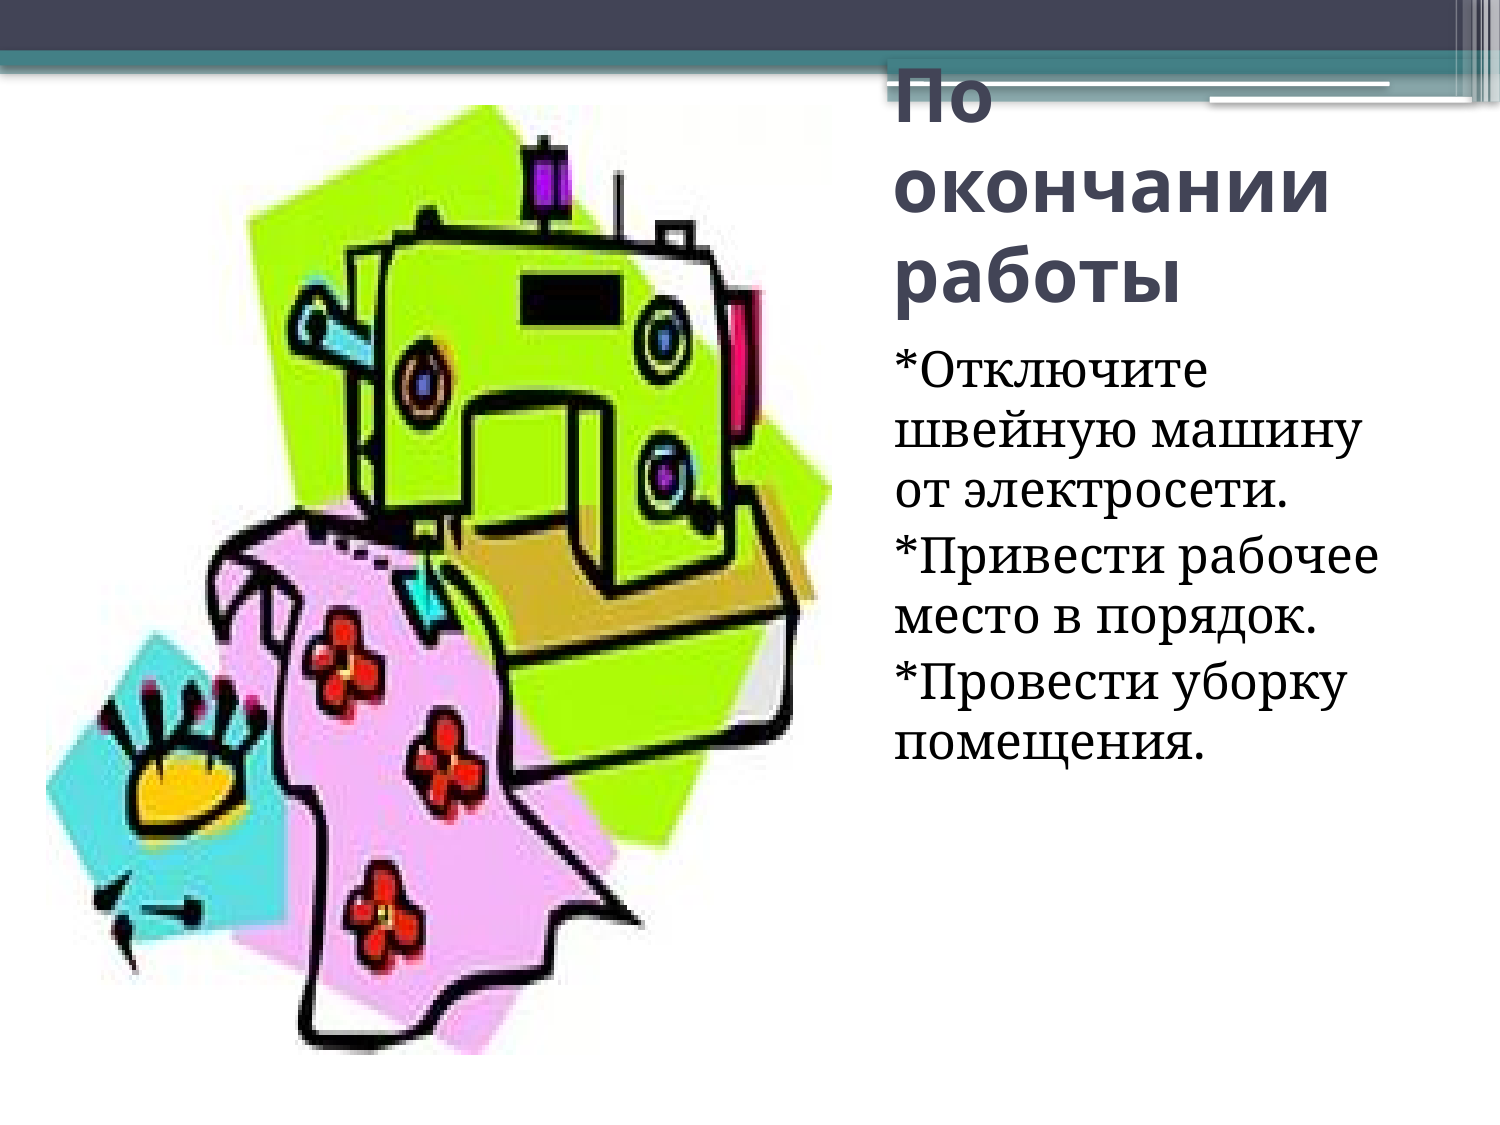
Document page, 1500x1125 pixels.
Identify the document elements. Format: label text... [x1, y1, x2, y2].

list *Отключите швейную машину от электросети. *Привести рабочее место в порядок. *Провести уборку помещения. [878, 329, 1434, 1088]
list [46, 105, 833, 1055]
title По окончании работы [878, 180, 1434, 325]
